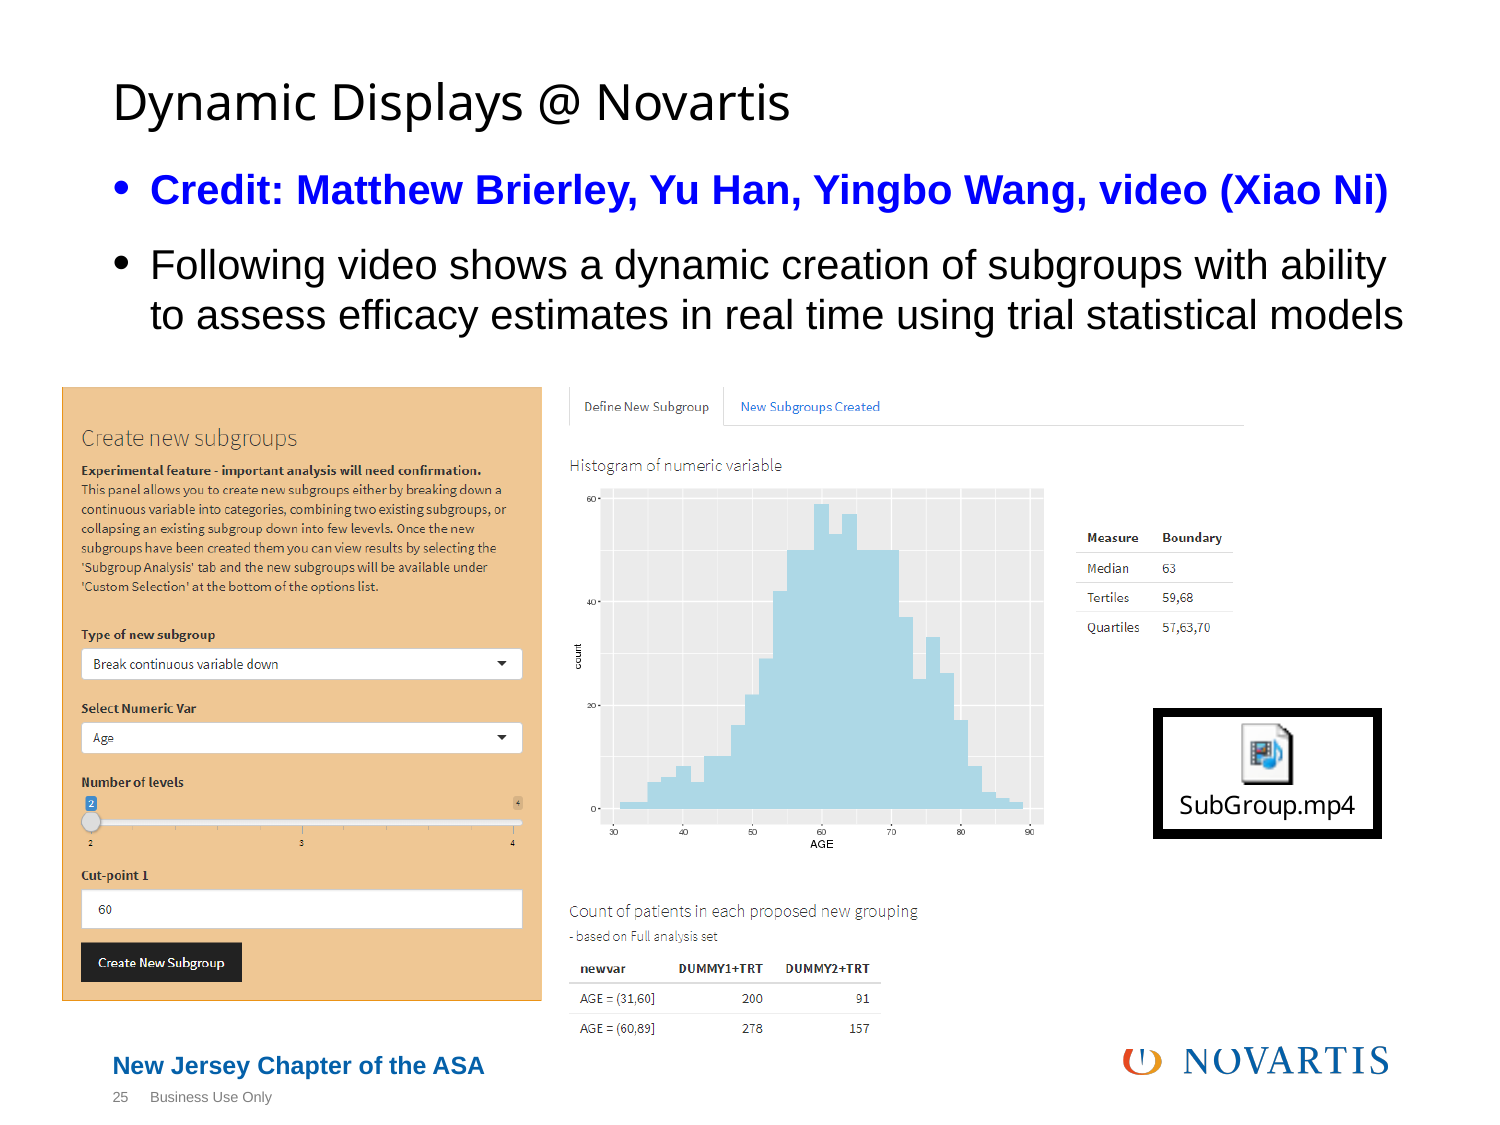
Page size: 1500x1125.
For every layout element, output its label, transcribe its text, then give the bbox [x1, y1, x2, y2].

list Credit: Matthew Brierley, Yu Han, Yingbo Wang, video (Xiao Ni) Following video shows a dynamic creation of subgroups with ability to assess efficacy estimates in real time using trial statistical models [112, 162, 1413, 1075]
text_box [1161, 716, 1374, 830]
title Dynamic Displays @ Novartis [112, 75, 1388, 162]
slide_number 25 [112, 1087, 150, 1125]
picture [61, 386, 1244, 1049]
footer Business Use Only [150, 1087, 1088, 1125]
